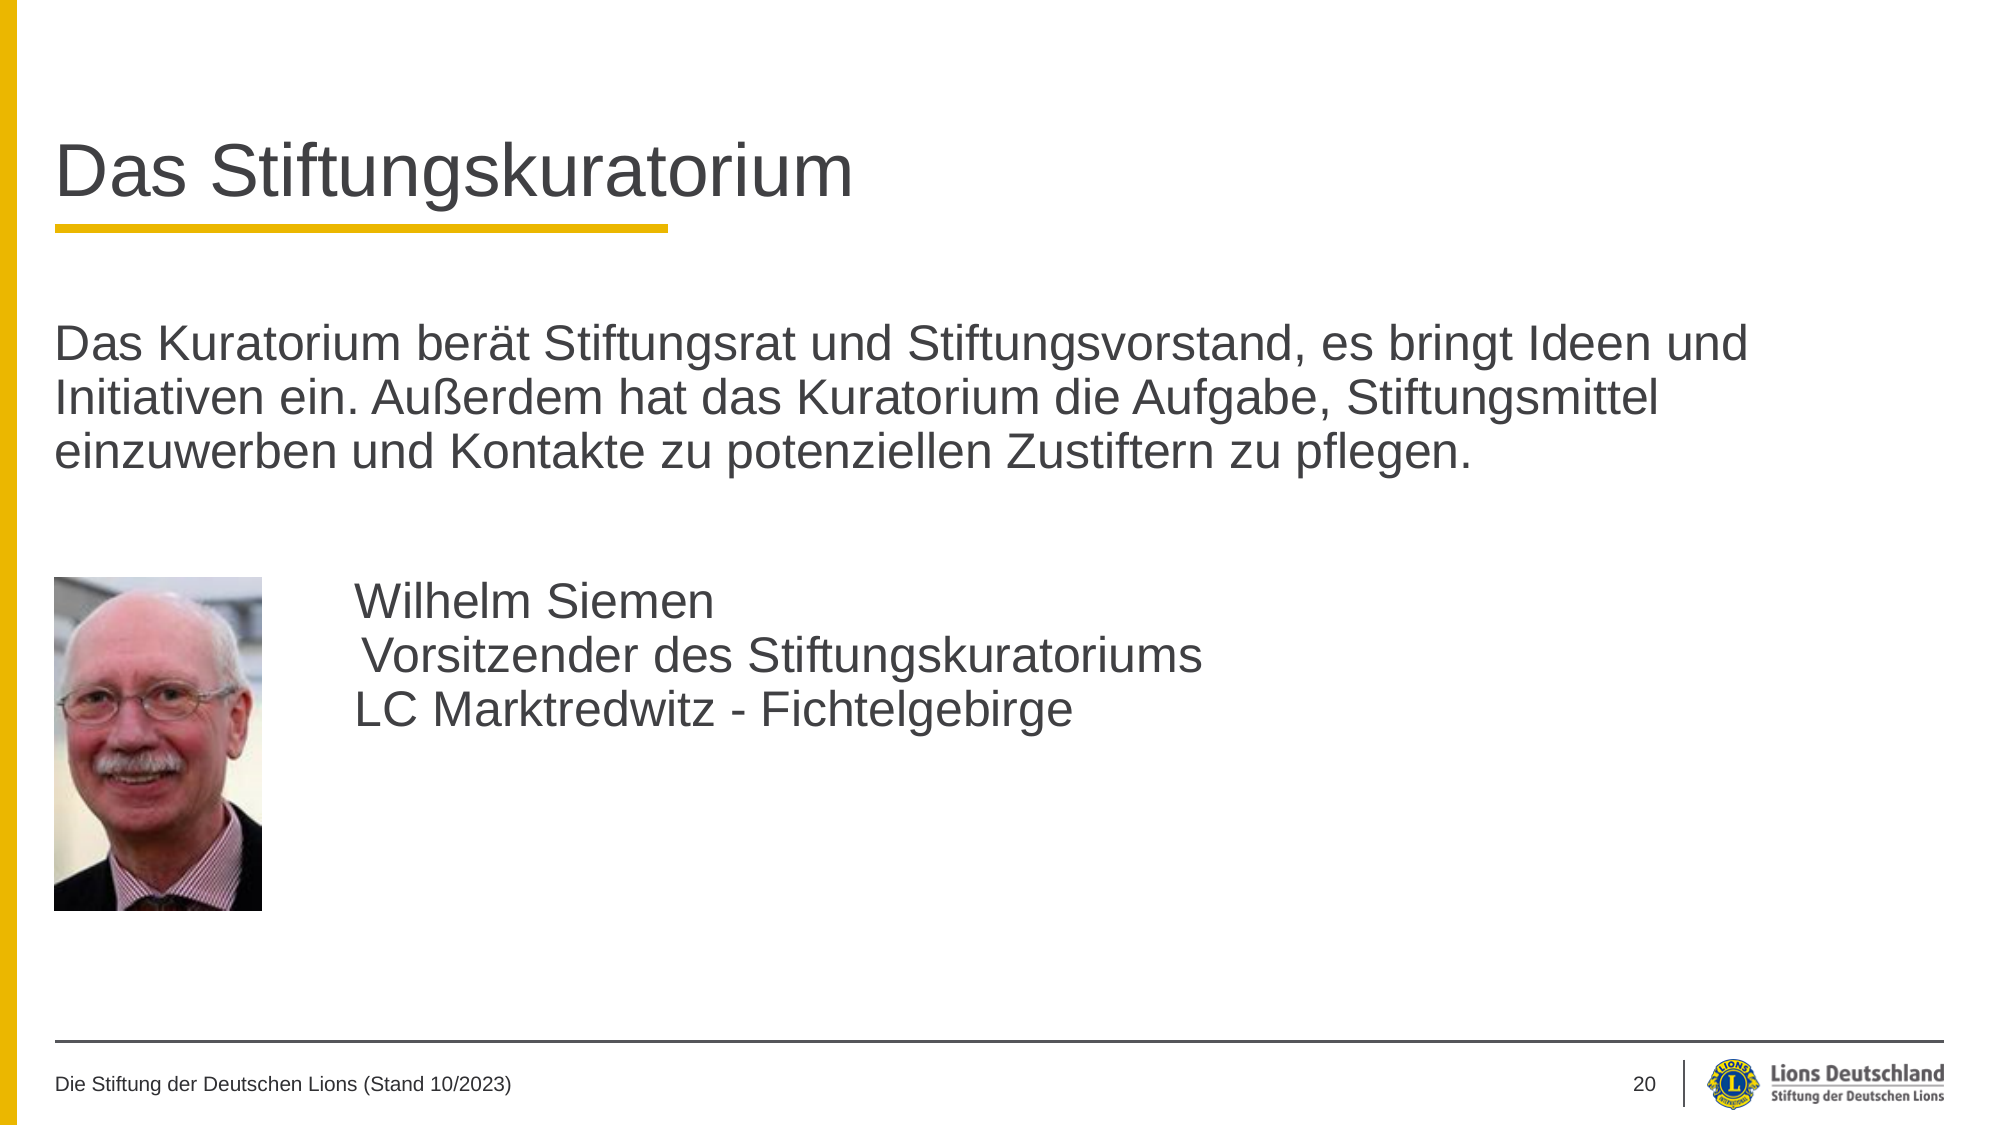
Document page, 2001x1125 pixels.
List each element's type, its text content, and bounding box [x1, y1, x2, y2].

list Das Kuratorium berät Stiftungsrat und Stiftungsvorstand, es bringt Ideen und Initiativen ein. Außerdem hat das Kuratorium die Aufgabe, Stiftungsmittel einzuwerben und Kontakte zu potenziellen Zustiftern zu pflegen. Wilhelm Siemen Vorsitzender des Stiftungskuratoriums LC Marktredwitz - Fichtelgebirge [54, 302, 1945, 1006]
slide_number 20 [1206, 1059, 1656, 1107]
picture [54, 577, 262, 911]
title Das Stiftungskuratorium [54, 54, 1945, 224]
picture [1707, 1059, 1944, 1110]
footer Die Stiftung der Deutschen Lions (Stand 10/2023) [54, 1059, 932, 1107]
